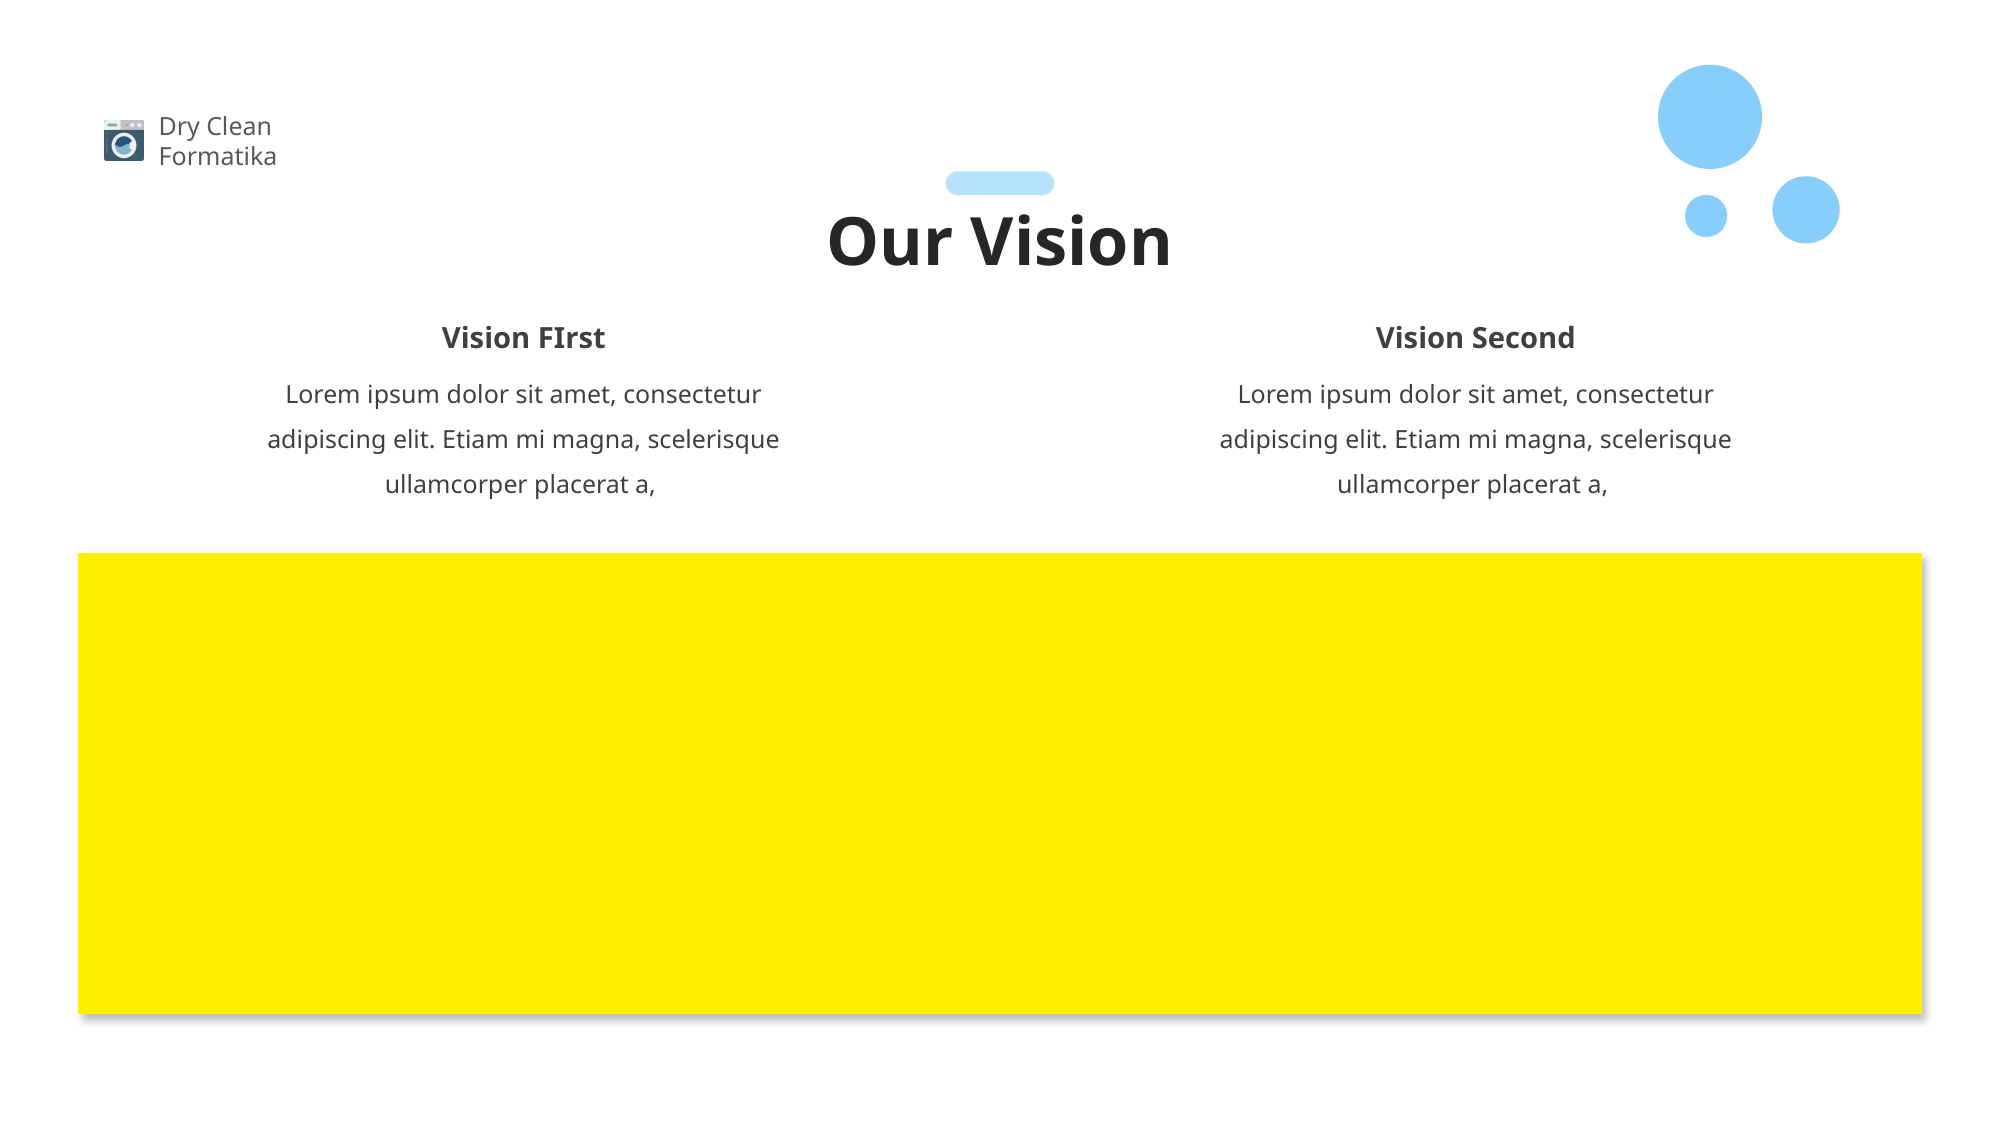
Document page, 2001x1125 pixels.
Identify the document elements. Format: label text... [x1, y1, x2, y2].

text_box Lorem ipsum dolor sit amet, consectetur adipiscing elit. Etiam mi magna, scelerisque ullamcorper placerat a, [245, 362, 803, 506]
text_box Vision Second [1197, 294, 1755, 362]
text_box Vision FIrst [245, 294, 803, 362]
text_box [1659, 63, 1839, 245]
picture [78, 553, 1922, 1014]
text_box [104, 102, 299, 179]
text_box [944, 170, 1056, 197]
text_box Our Vision [802, 191, 1198, 286]
text_box Lorem ipsum dolor sit amet, consectetur adipiscing elit. Etiam mi magna, scelerisque ullamcorper placerat a, [1190, 356, 1763, 506]
